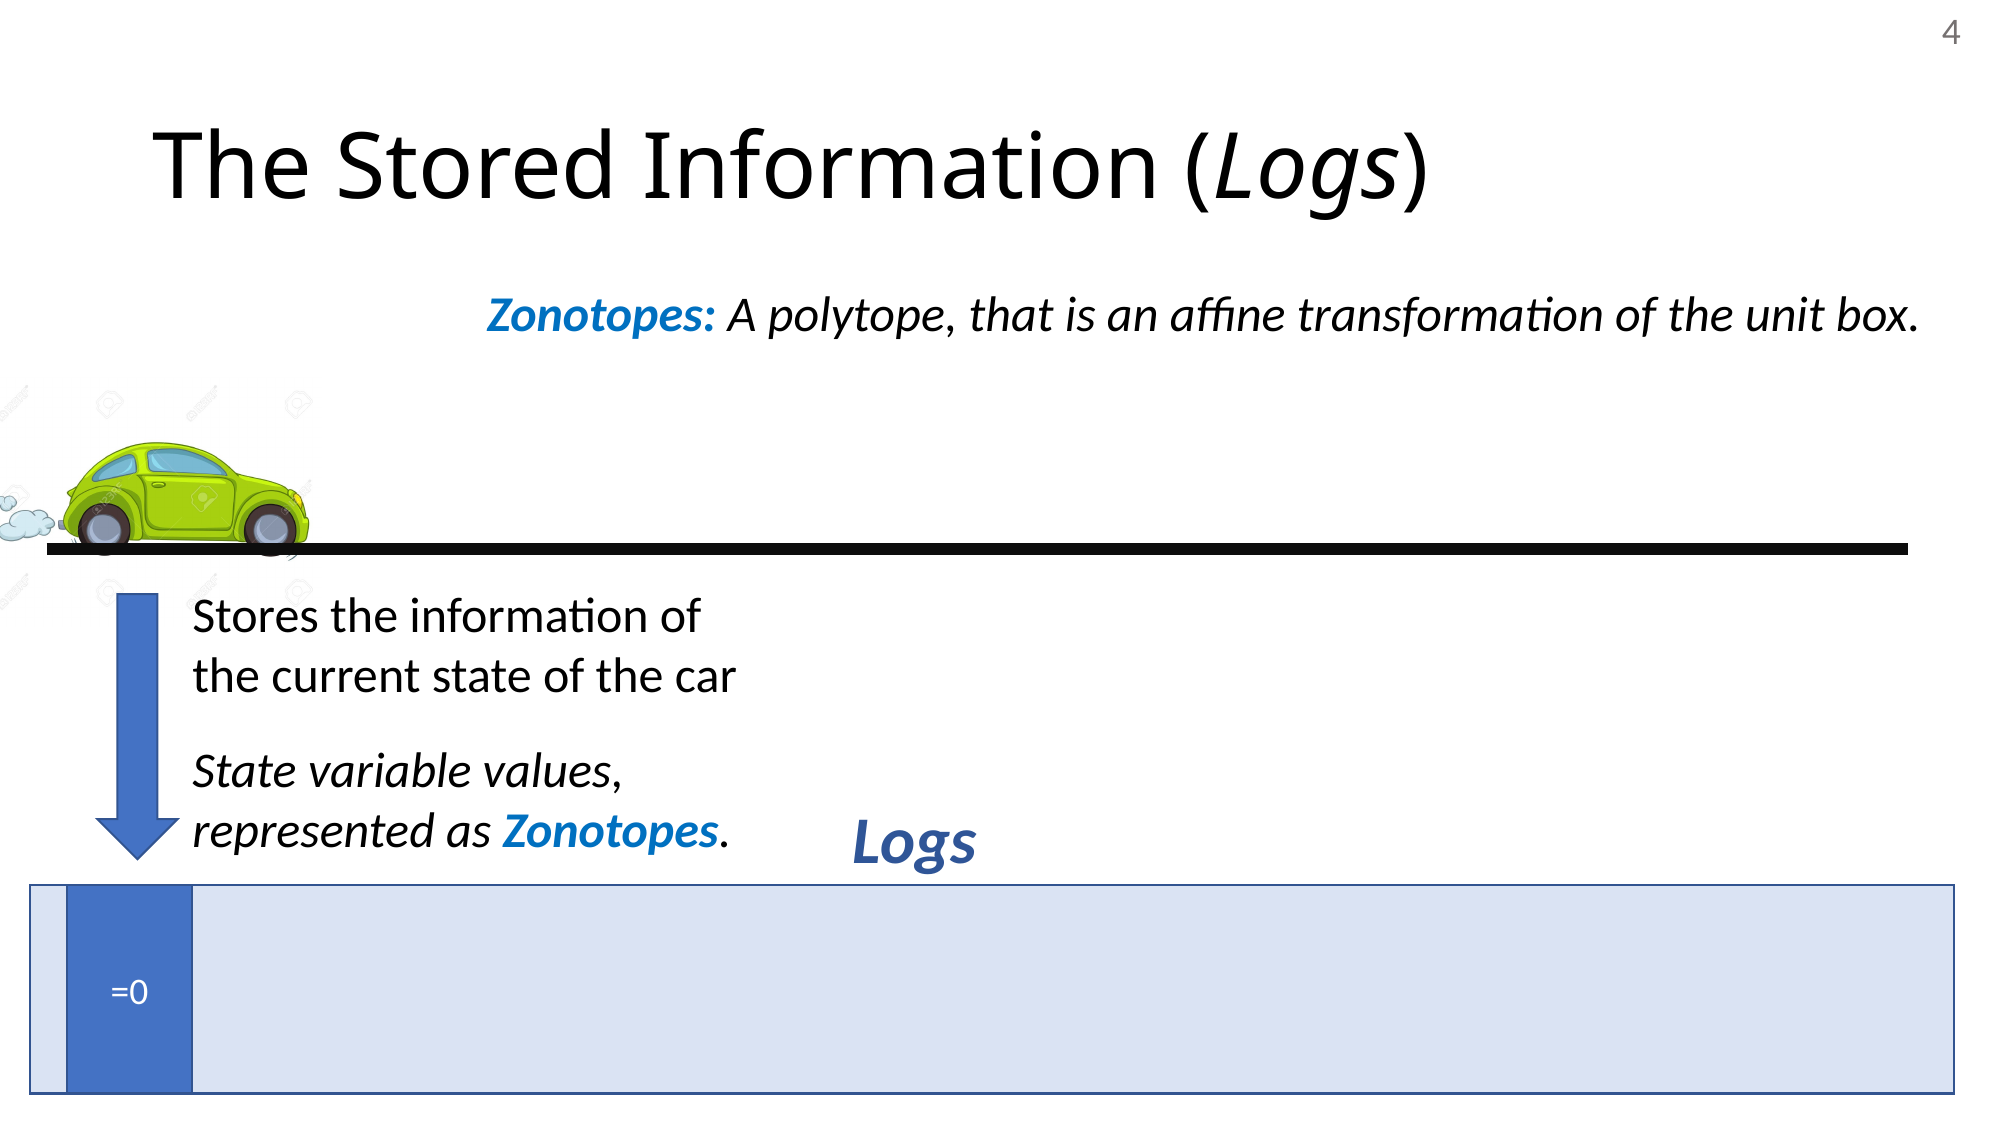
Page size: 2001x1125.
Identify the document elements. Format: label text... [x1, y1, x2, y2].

picture [0, 377, 322, 627]
text_box [193, 884, 1955, 1095]
text_box Logs [837, 789, 1234, 885]
text_box Zonotopes: A polytope, that is an affine transformation of the unit box. [472, 273, 1937, 349]
text_box State variable values, represented as Zonotopes. [177, 730, 823, 865]
text_box Stores the information of the current state of the car [177, 575, 793, 710]
title The Stored Information (Logs) [137, 59, 1863, 278]
text_box [94, 627, 177, 861]
text_box [29, 884, 66, 1095]
text_box 4 [1927, 0, 2000, 60]
